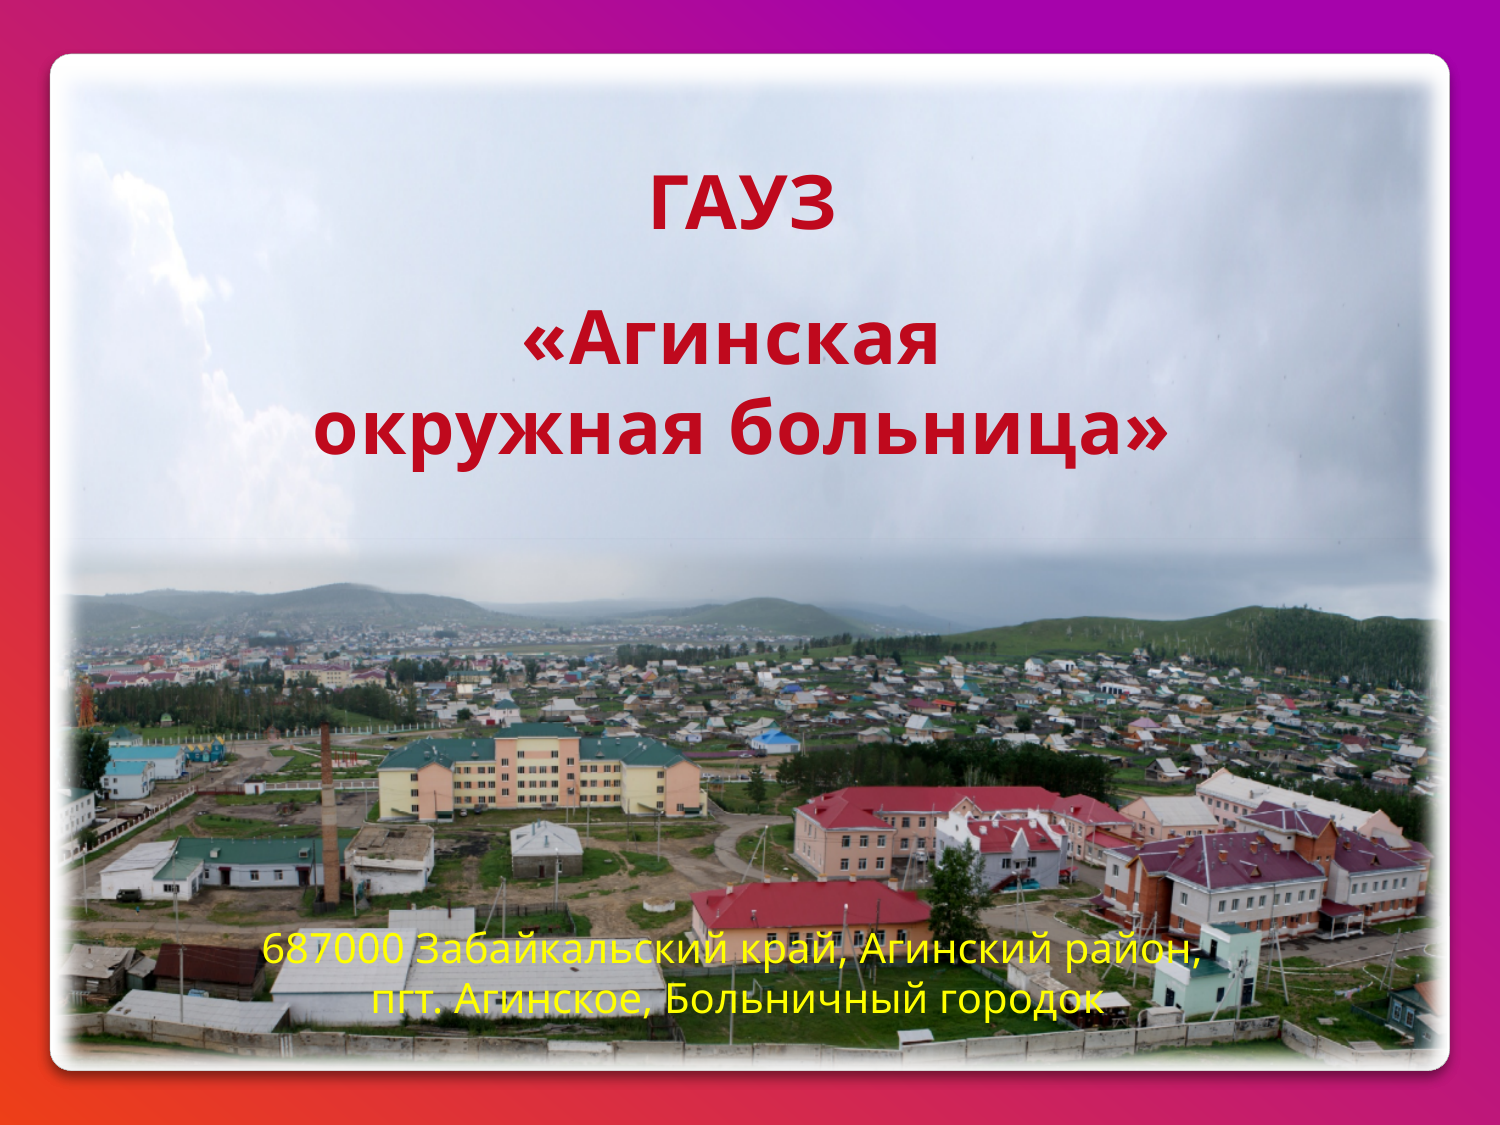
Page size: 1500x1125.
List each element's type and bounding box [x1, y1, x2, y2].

picture [52, 66, 1448, 1071]
